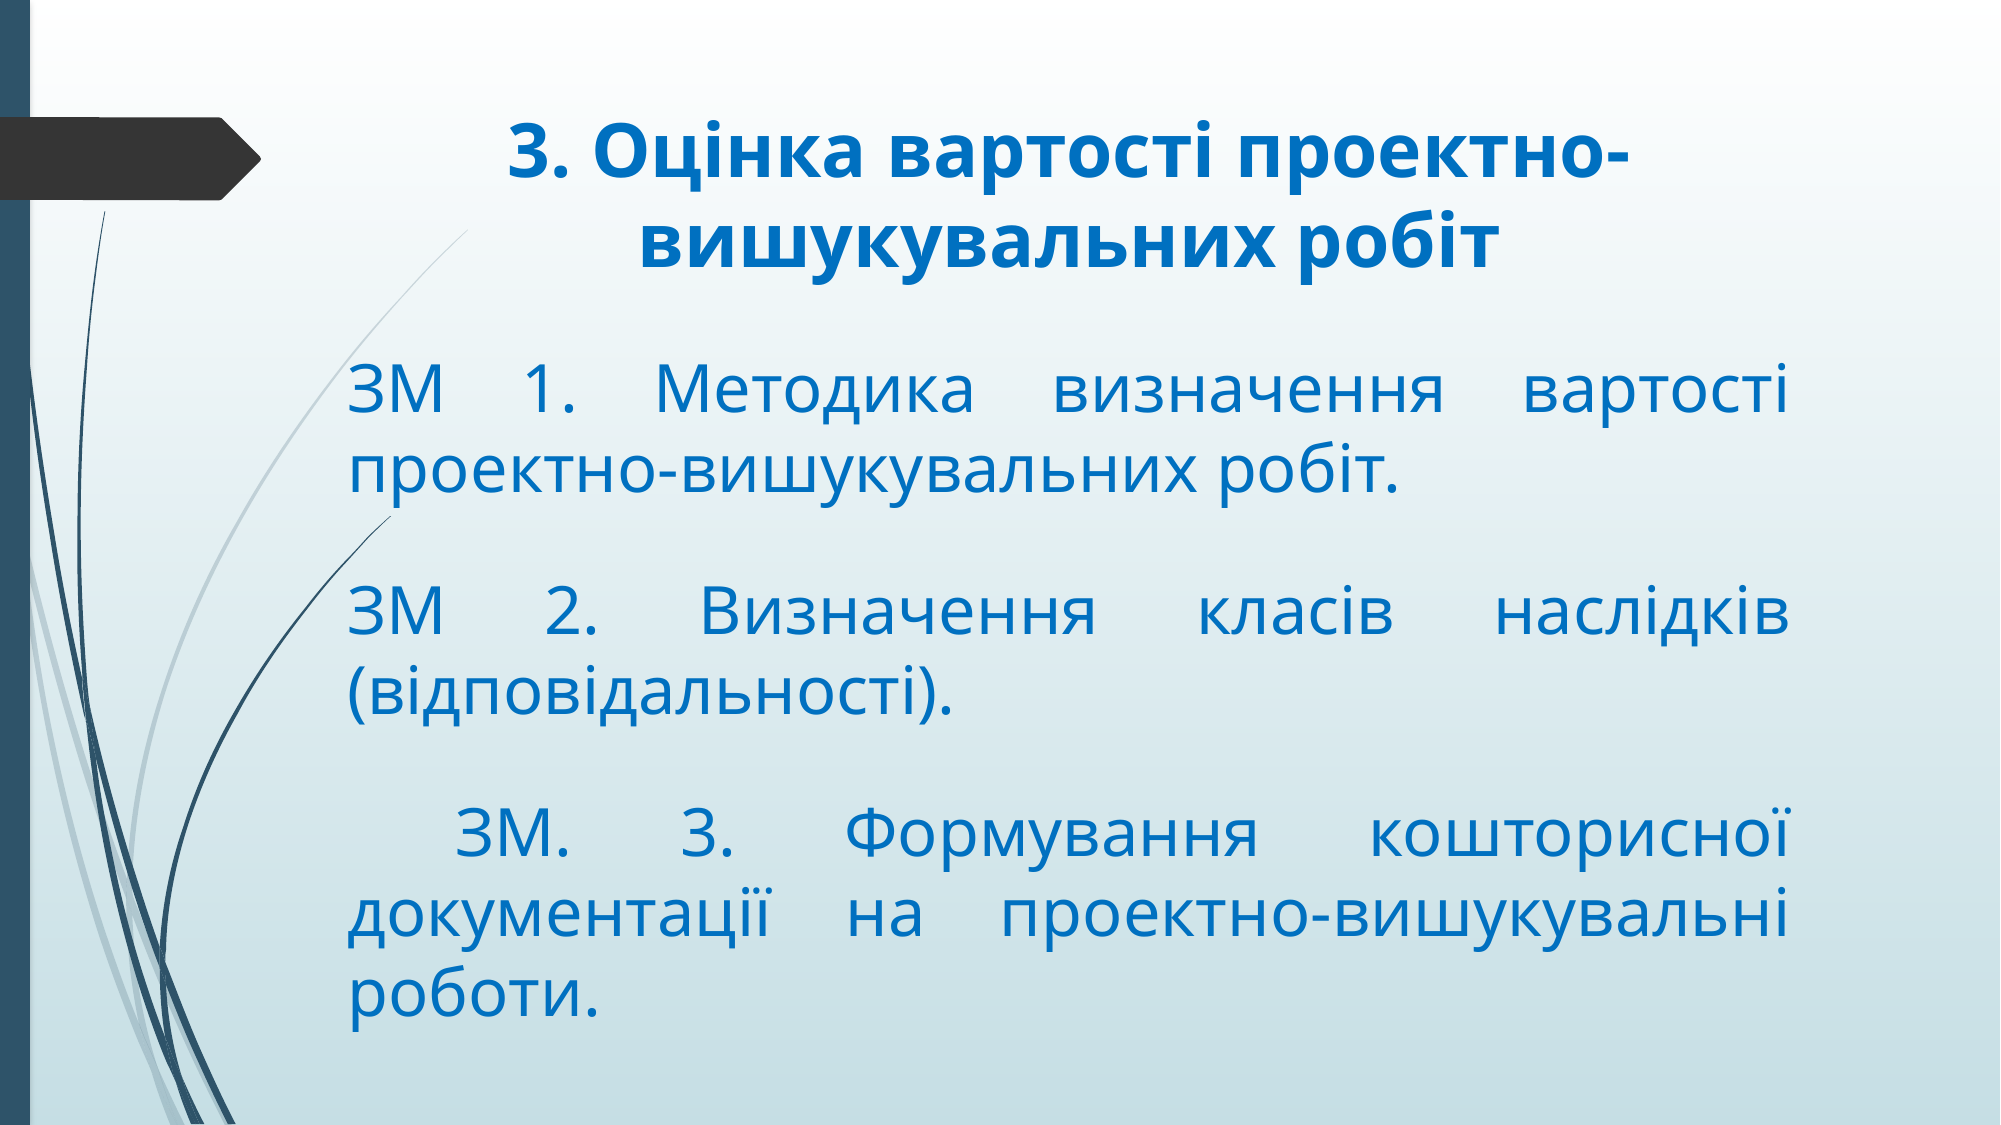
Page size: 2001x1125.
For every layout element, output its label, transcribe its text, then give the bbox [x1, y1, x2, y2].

text_box 3. Оцінка вартості проектно-вишукувальних робіт ЗМ 1. Методика визначення вартості проектно-вишукувальних робіт. ЗМ 2. Визначення класів наслідків (відповідальності). ЗМ. 3. Формування кошторисної документації на проектно-вишукувальні роботи. [332, 95, 1807, 1038]
